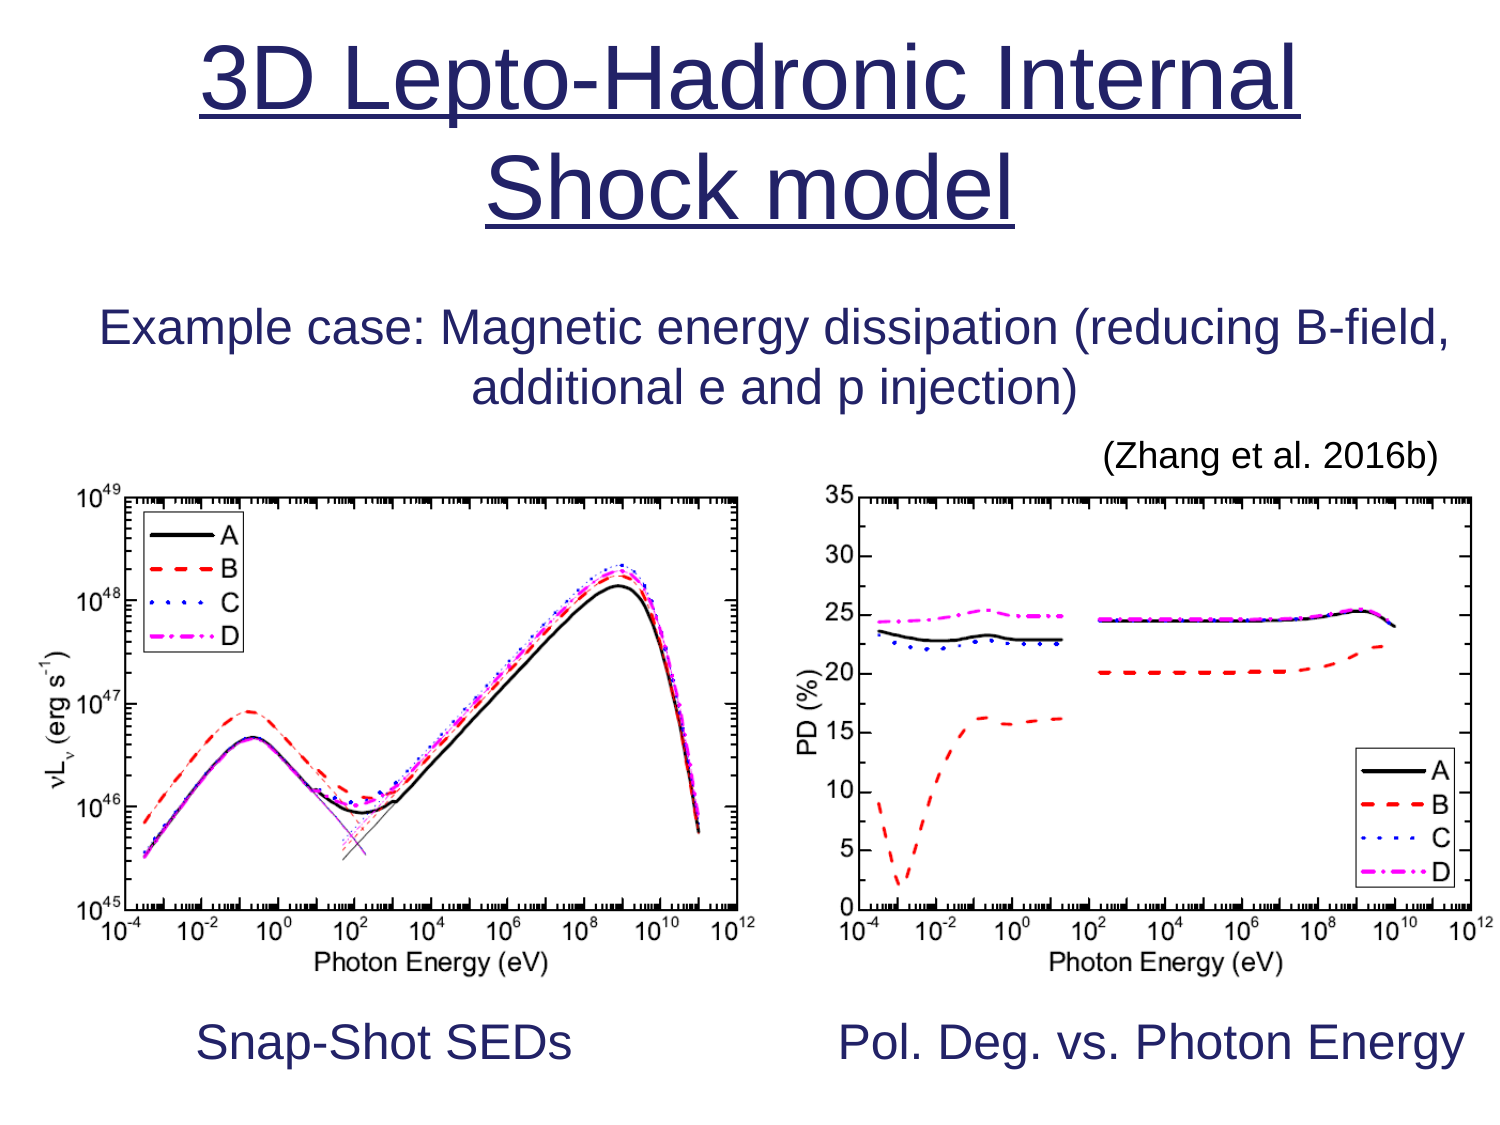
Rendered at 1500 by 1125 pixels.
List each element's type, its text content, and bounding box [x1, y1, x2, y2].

text_box Example case: Magnetic energy dissipation (reducing B-field, additional e and p injection) [75, 287, 1475, 409]
title 3D Lepto-Hadronic Internal Shock model [74, 12, 1426, 243]
picture [0, 410, 1500, 1001]
text_box Snap-Shot SEDs Pol. Deg. vs. Photon Energy [174, 1008, 1488, 1078]
